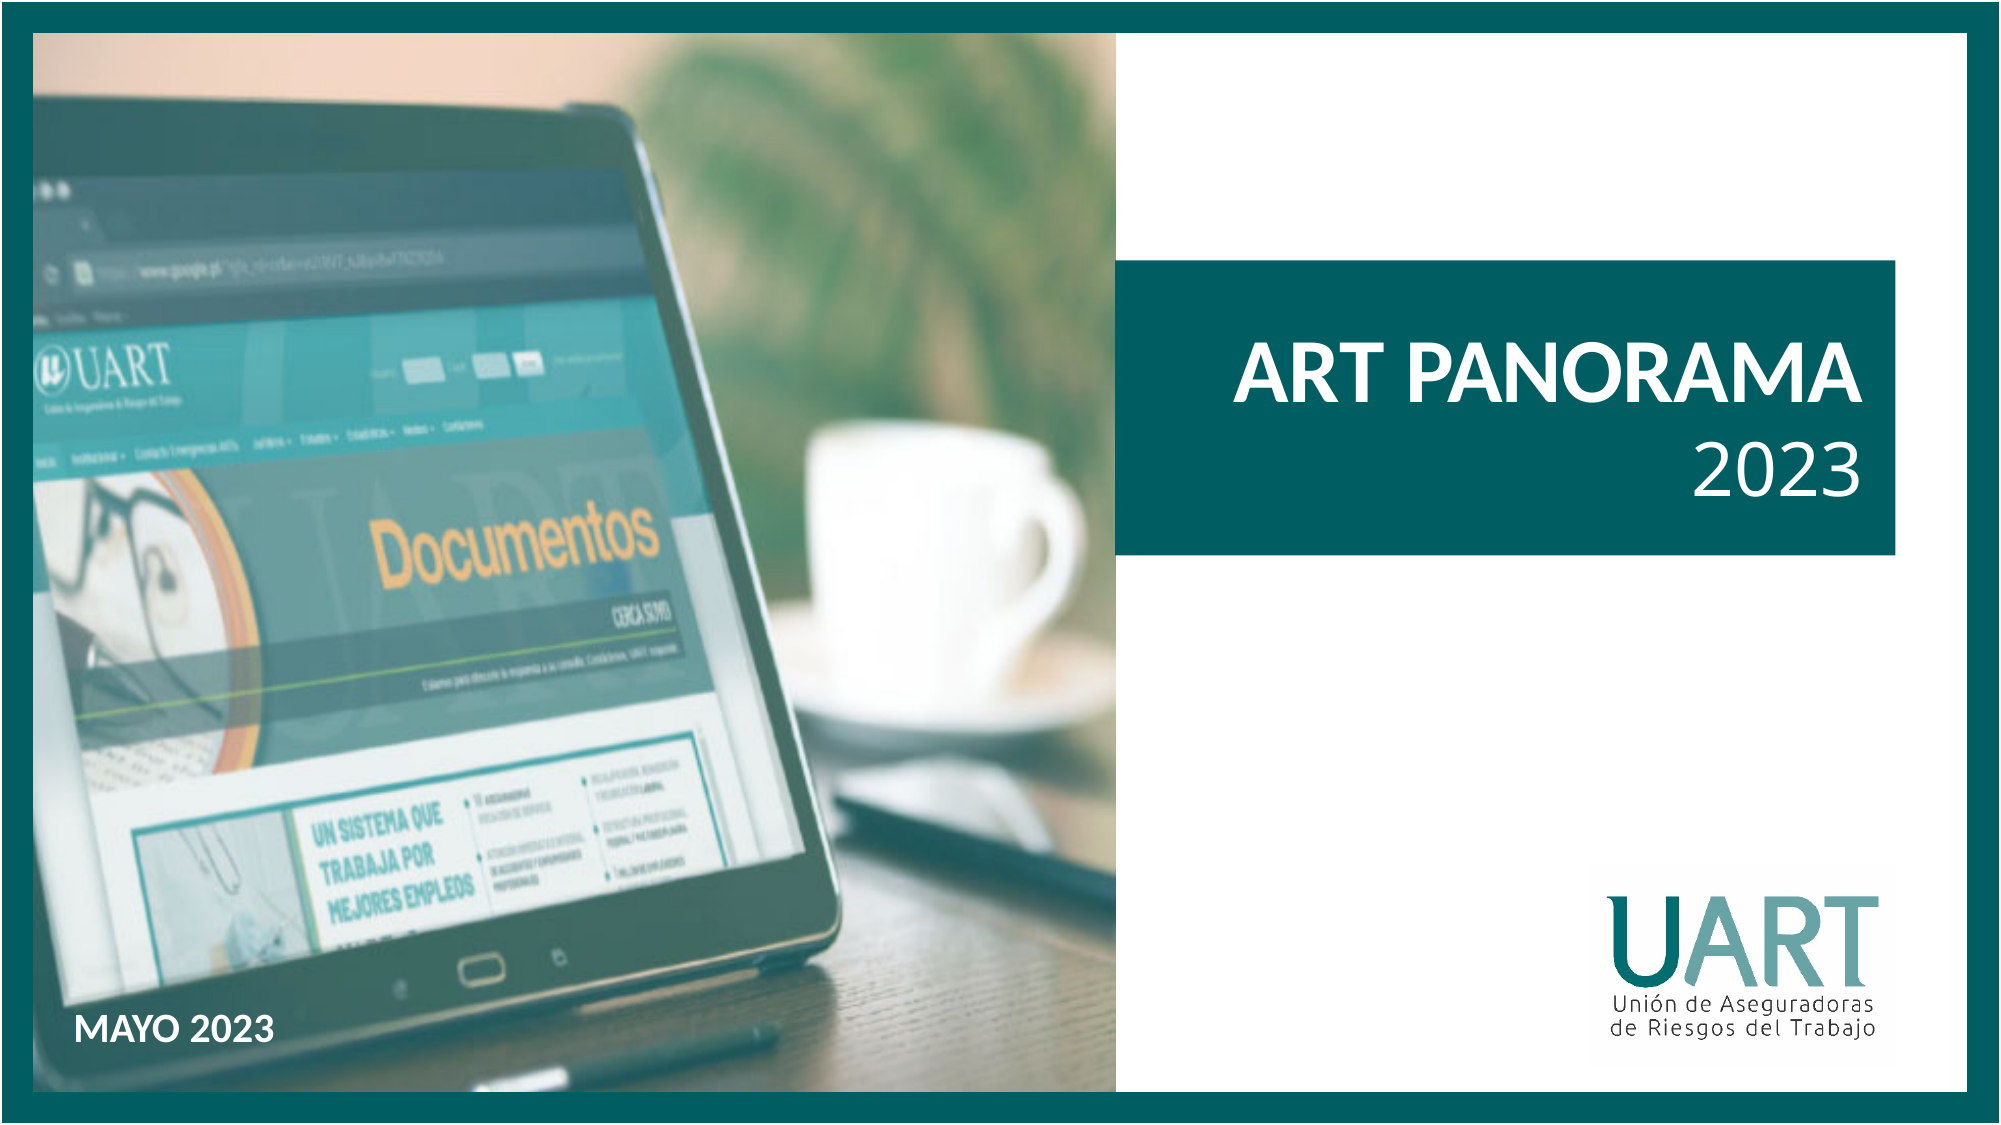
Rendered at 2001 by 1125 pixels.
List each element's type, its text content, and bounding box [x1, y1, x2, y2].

text_box [1116, 17, 1984, 1108]
text_box [1116, 259, 1896, 557]
picture [1589, 864, 1896, 1069]
picture [17, 10, 1116, 1109]
text_box ART PANORAMA 2023 [1165, 308, 1863, 512]
